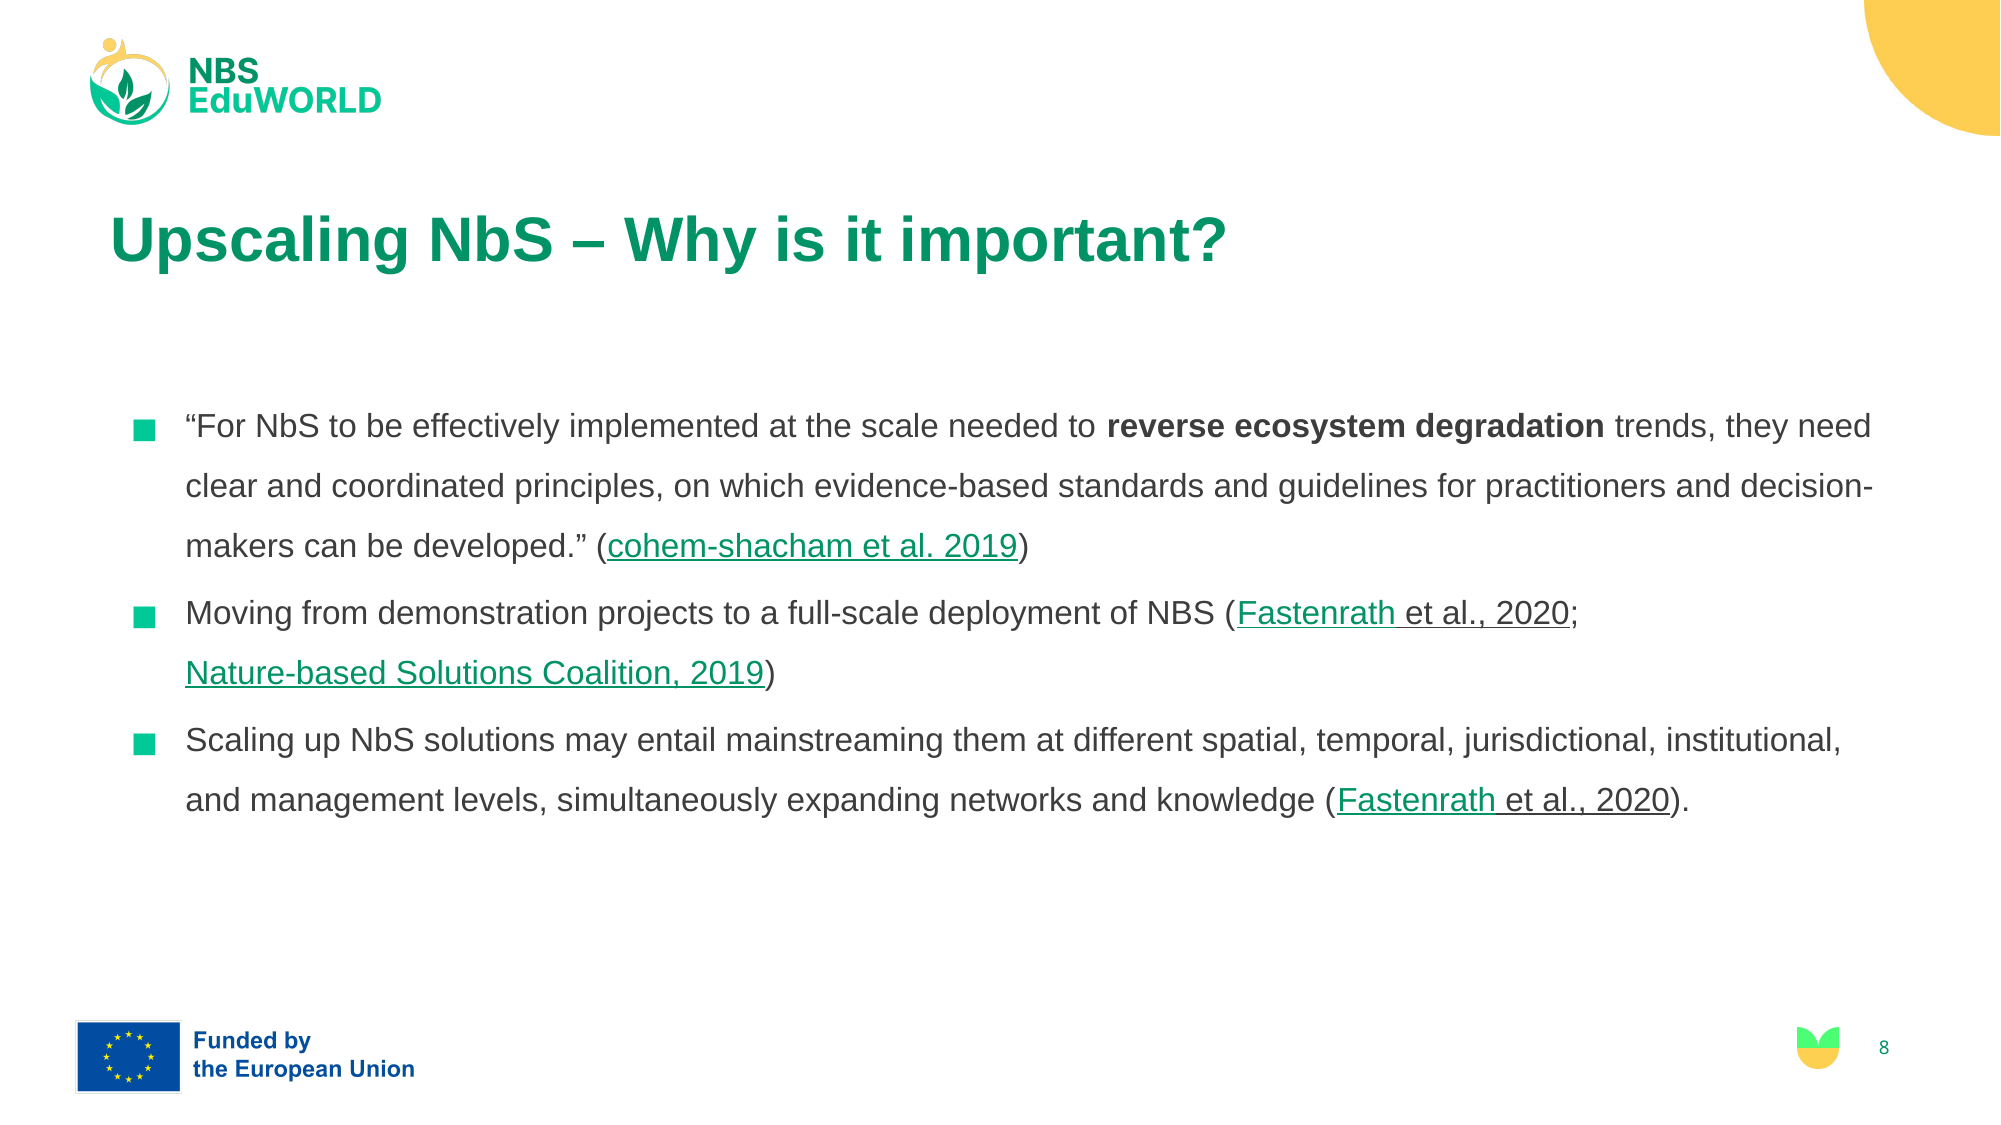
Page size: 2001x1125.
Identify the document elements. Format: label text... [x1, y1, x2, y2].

picture [1864, 0, 2000, 136]
slide_number 8 [1732, 1019, 1905, 1079]
title Upscaling NbS – Why is it important? [95, 158, 1905, 281]
picture [73, 1018, 440, 1096]
picture [73, 22, 393, 141]
list “For NbS to be effectively implemented at the scale needed to reverse ecosystem degradation trends, they need clear and coordinated principles, on which evidence-based standards and guidelines for practitioners and decision-makers can be developed.” (cohem-shacham et al. 2019) Moving from demonstration projects to a full-scale deployment of NBS (Fastenrath et al., 2020; Nature-based Solutions Coalition, 2019) Scaling up NbS solutions may entail mainstreaming them at different spatial, temporal, jurisdictional, institutional, and management levels, simultaneously expanding networks and knowledge (Fastenrath et al., 2020). [95, 281, 1905, 1019]
